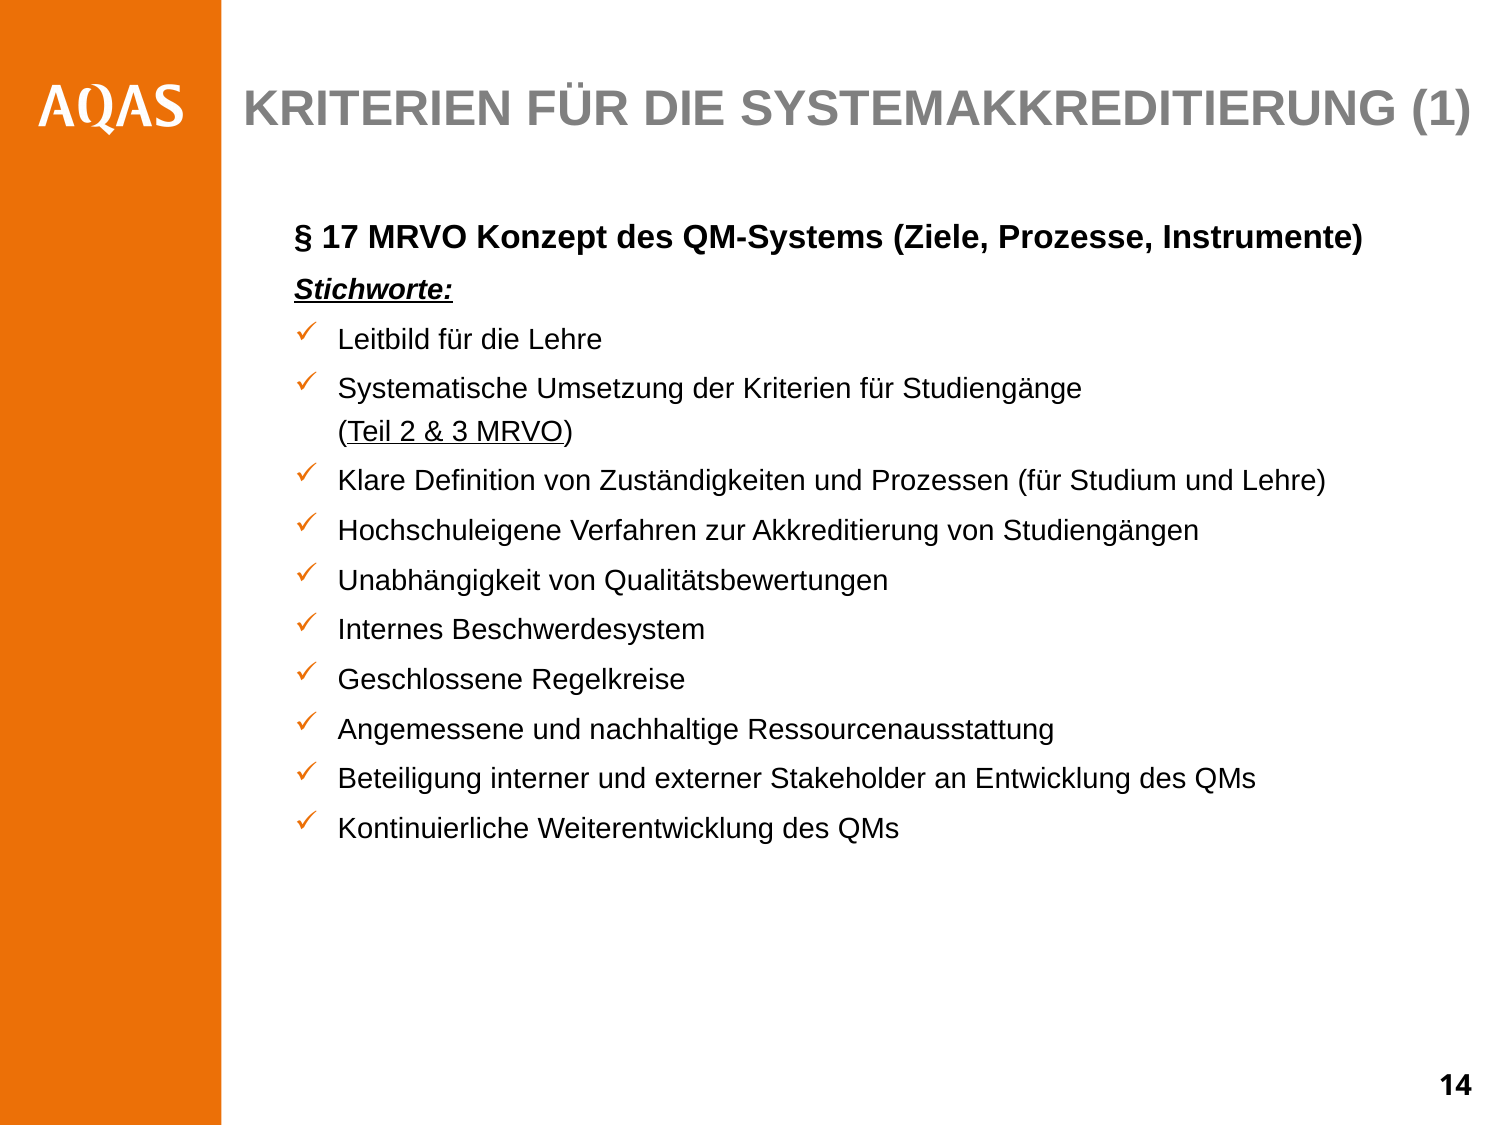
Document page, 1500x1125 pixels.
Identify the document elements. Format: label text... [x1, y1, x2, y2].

picture [13, 44, 208, 167]
list § 17 MRVO Konzept des QM-Systems (Ziele, Prozesse, Instrumente) Stichworte: Leitbild für die Lehre Systematische Umsetzung der Kriterien für Studiengänge (Teil 2 & 3 MRVO) Klare Definition von Zuständigkeiten und Prozessen (für Studium und Lehre) Hochschuleigene Verfahren zur Akkreditierung von Studiengängen Unabhängigkeit von Qualitätsbewertungen Internes Beschwerdesystem Geschlossene Regelkreise Angemessene und nachhaltige Ressourcenausstattung Beteiligung interner und externer Stakeholder an Entwicklung des QMs Kontinuierliche Weiterentwicklung des QMs [249, 200, 1424, 1051]
title Kriterien für die Systemakkreditierung (1) [228, 74, 1500, 146]
slide_number 14 [1423, 1058, 1488, 1118]
